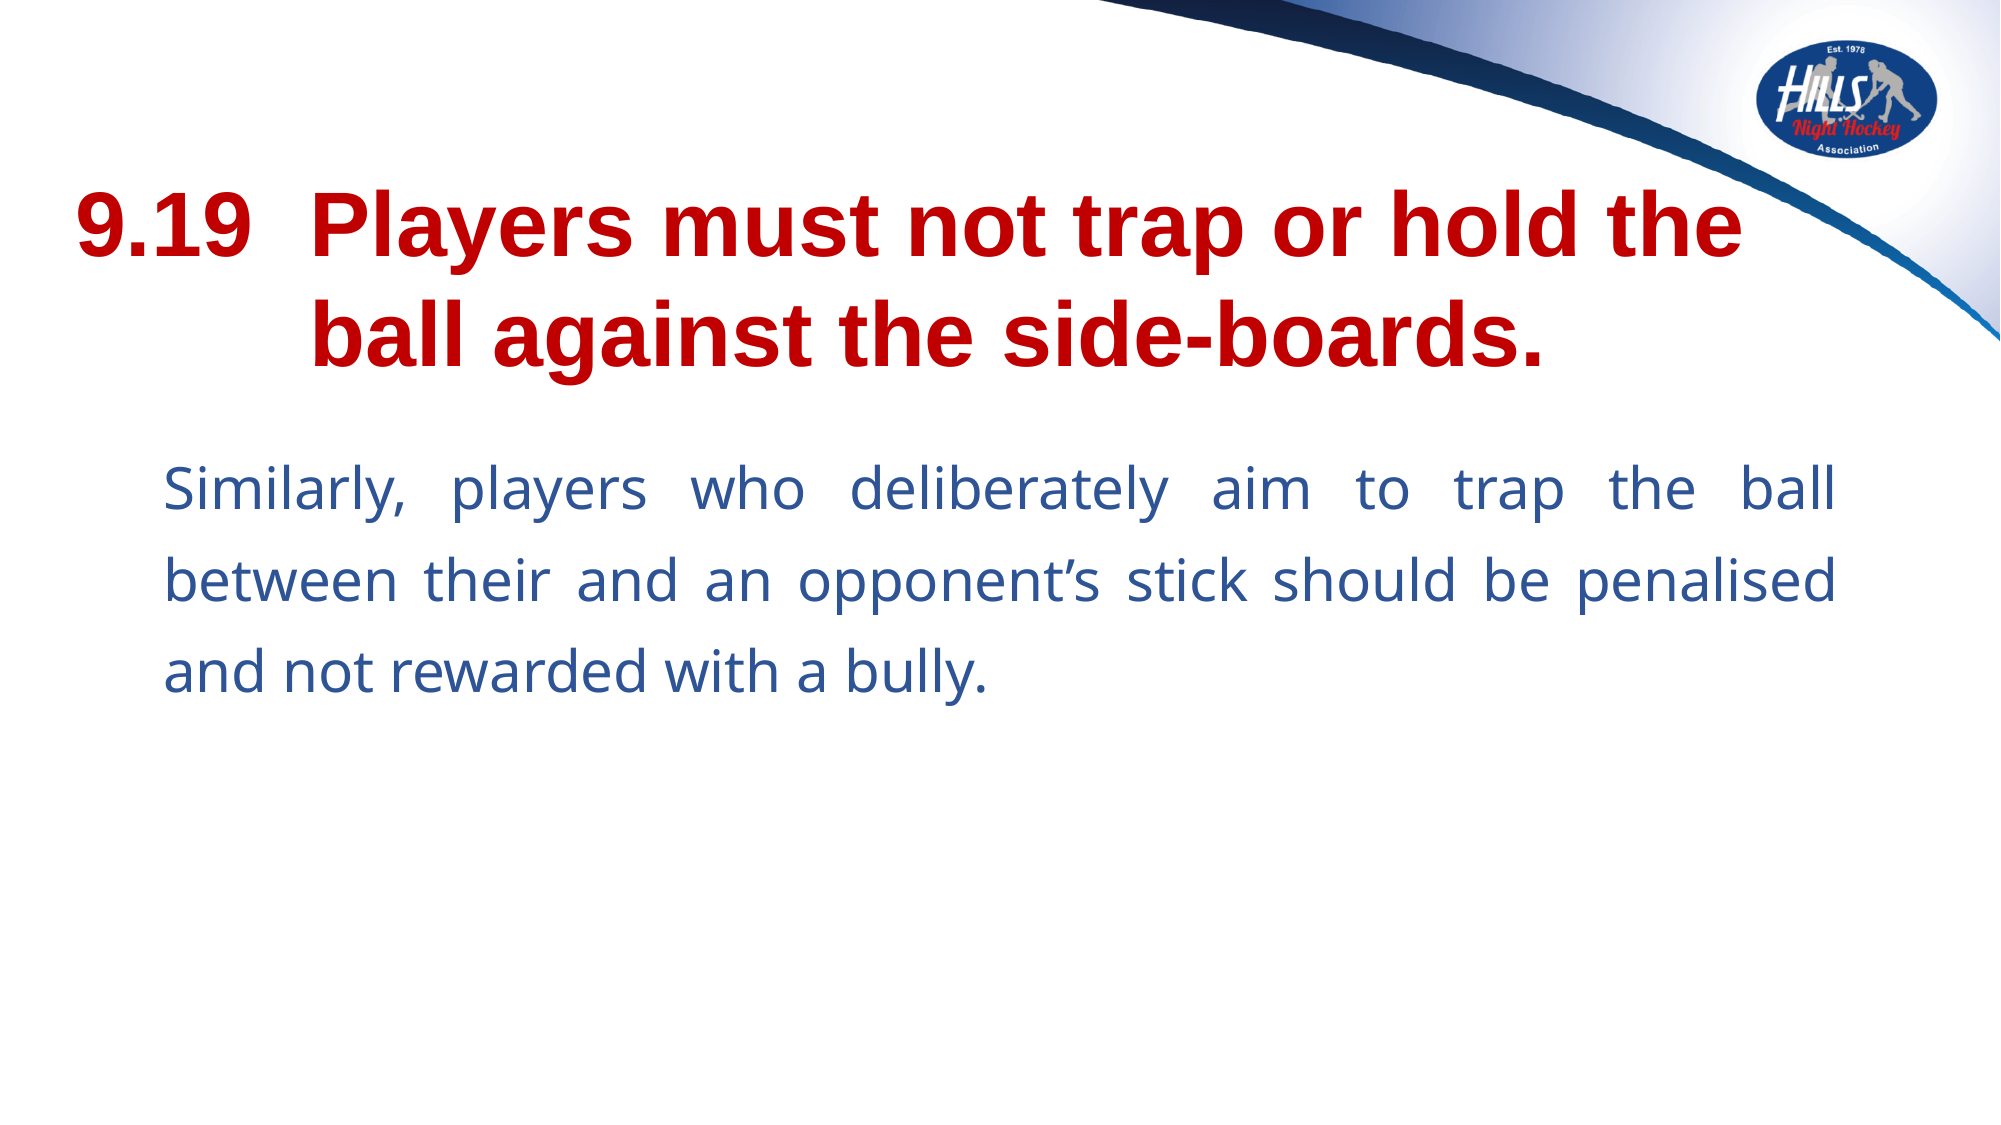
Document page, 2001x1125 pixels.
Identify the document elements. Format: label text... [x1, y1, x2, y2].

text_box Similarly, players who deliberately aim to trap the ball between their and an opponent’s stick should be penalised and not rewarded with a bully. [161, 427, 1839, 705]
title 9.19 Players must not trap or hold the ball against the side-boards. [72, 162, 1750, 385]
picture [1094, 0, 2000, 342]
